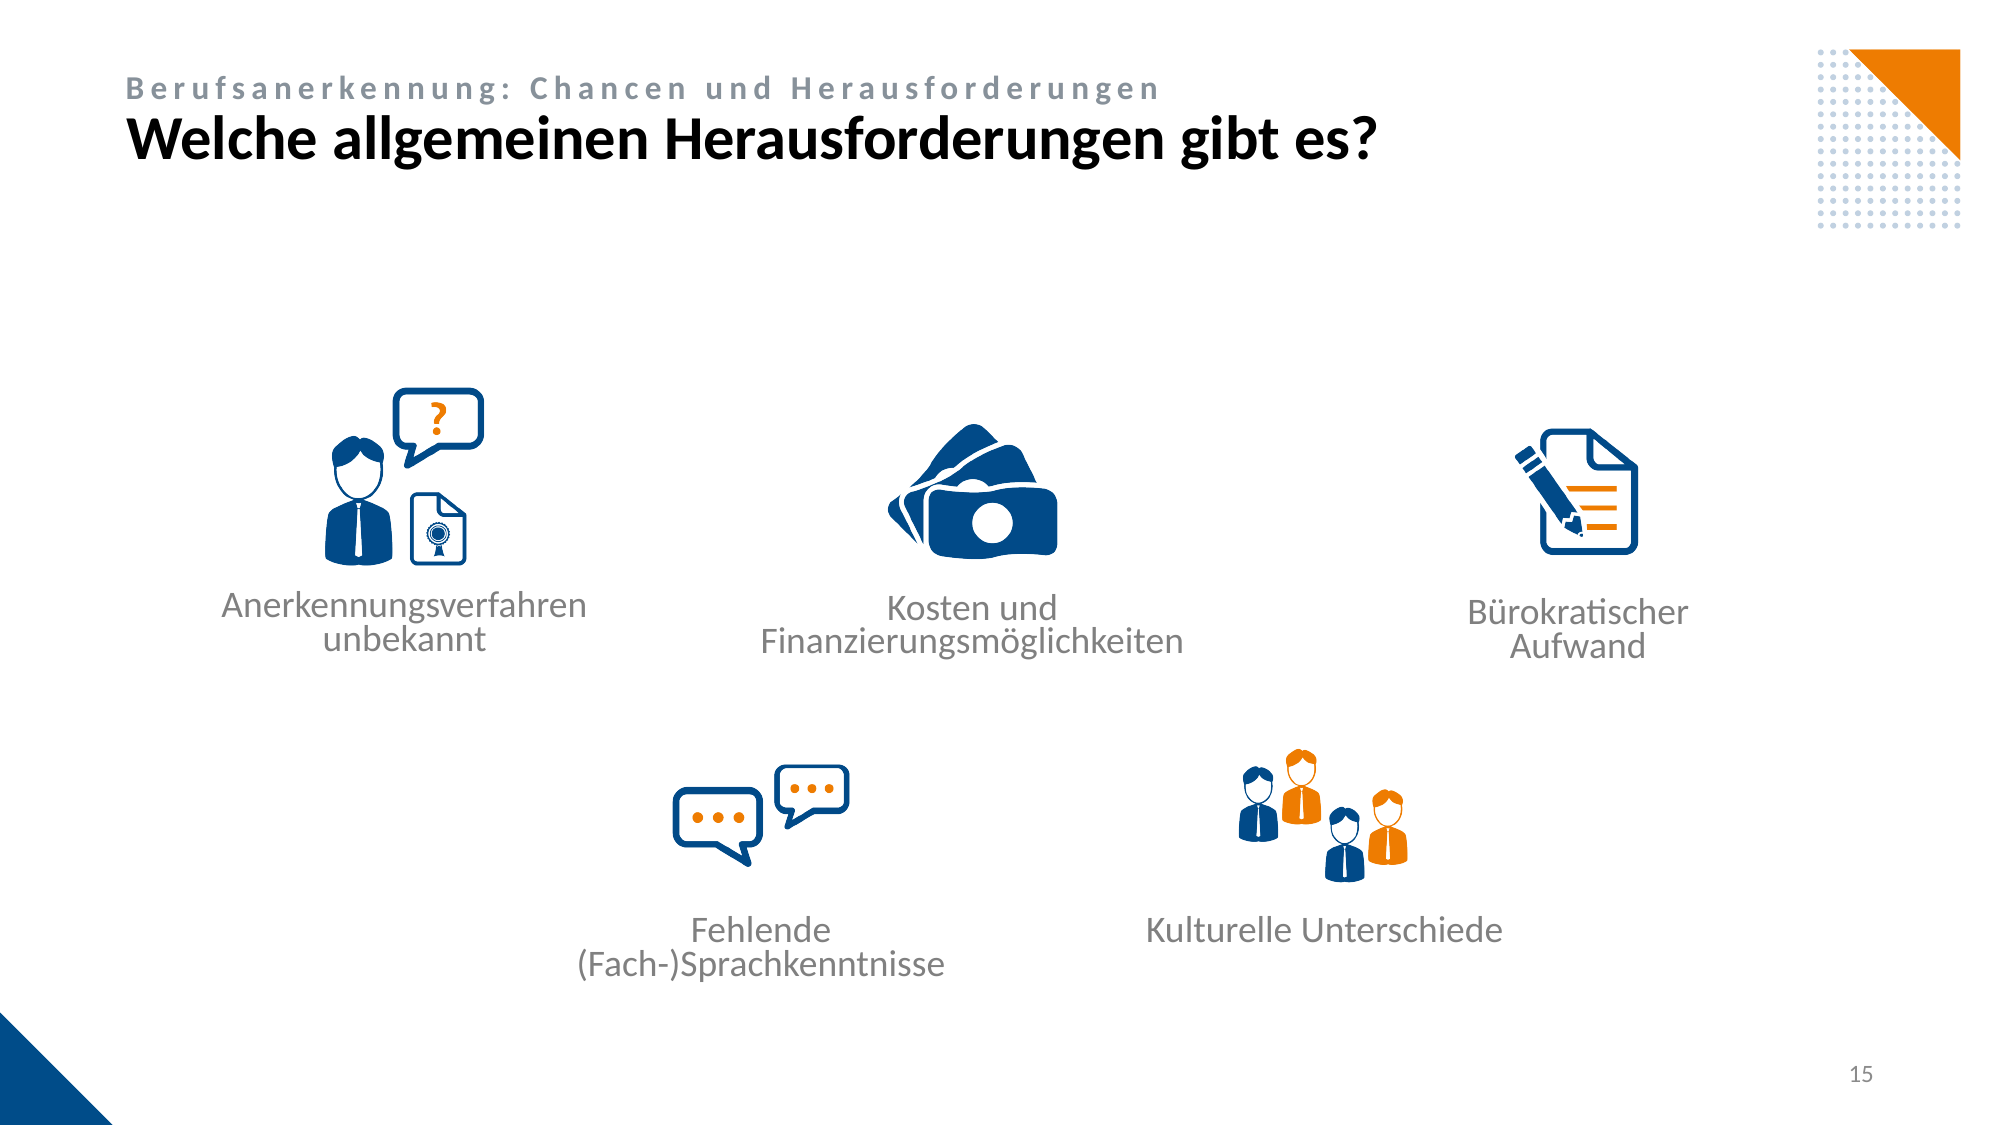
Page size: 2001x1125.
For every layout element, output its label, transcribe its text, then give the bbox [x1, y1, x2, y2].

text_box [1073, 701, 1577, 977]
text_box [509, 701, 1013, 997]
slide_number 15 [1776, 1042, 1889, 1103]
picture [1814, 47, 1964, 231]
text_box Berufsanerkennung: Chancen und Herausforderungen [110, 63, 1305, 119]
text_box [730, 377, 1215, 672]
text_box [1327, 377, 1830, 679]
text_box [200, 362, 610, 672]
list Welche allgemeinen Herausforderungen gibt es? [111, 47, 1741, 231]
